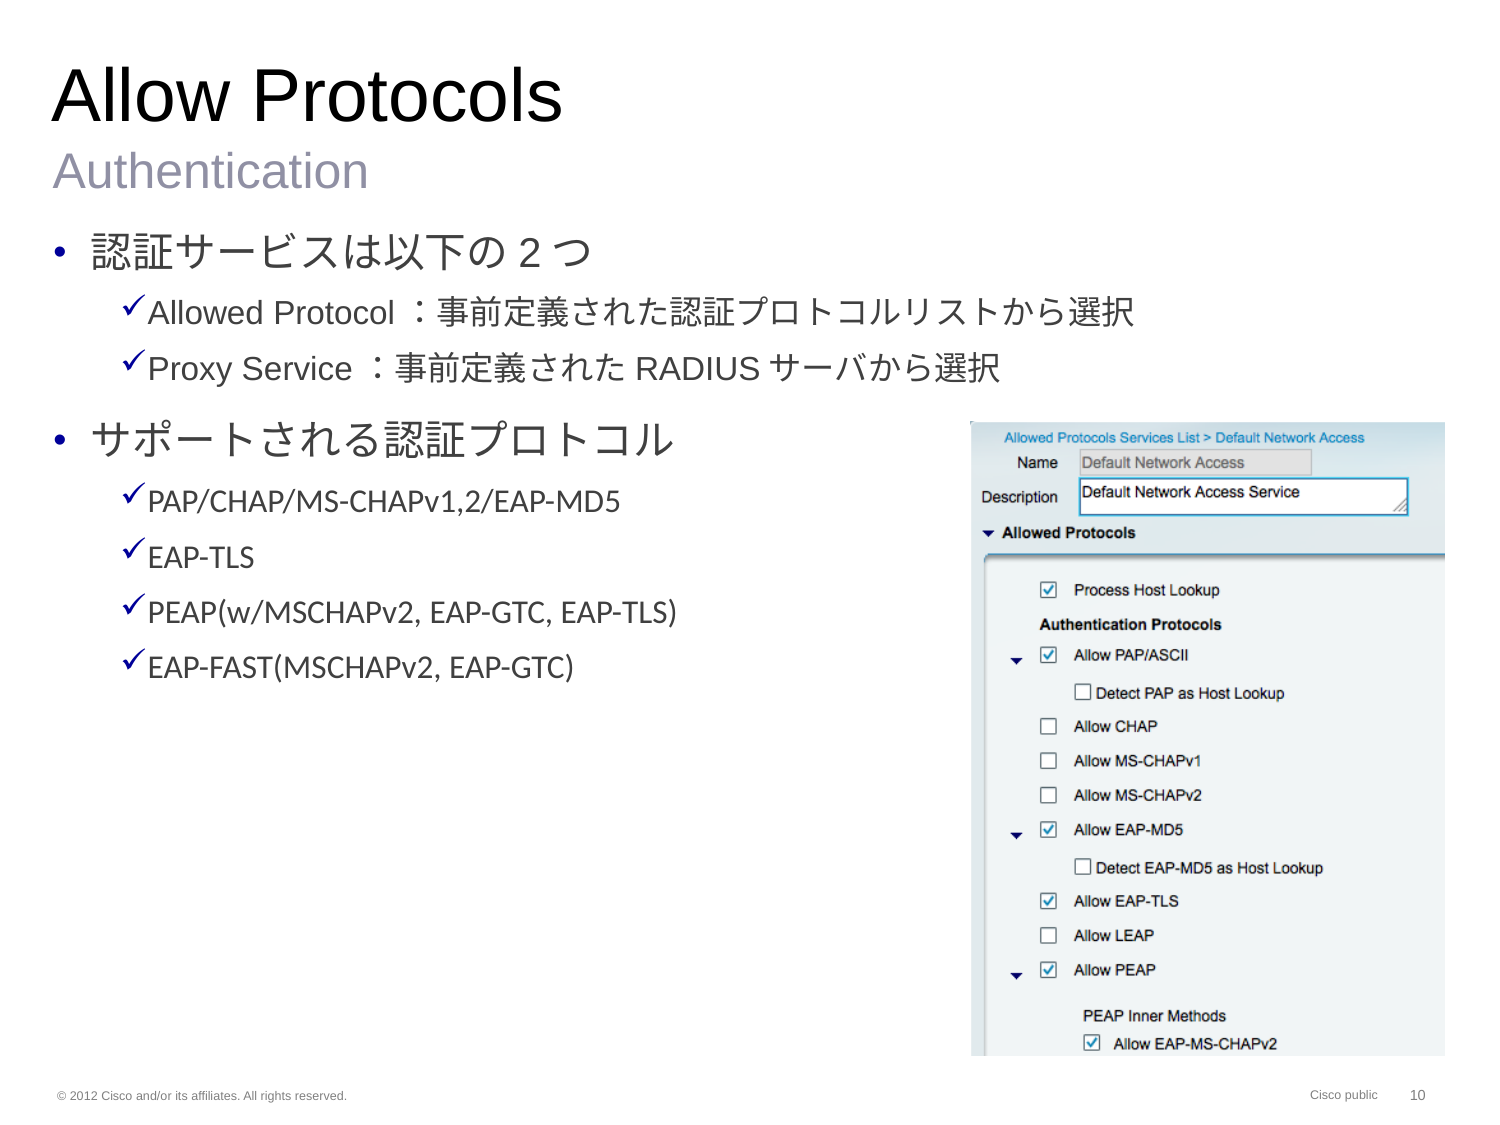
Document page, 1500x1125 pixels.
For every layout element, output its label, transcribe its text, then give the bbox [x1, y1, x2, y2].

list Authentication [37, 161, 1446, 207]
list 認証サービスは以下の2つ Allowed Protocol：事前定義された認証プロトコルリストから選択 Proxy Service：事前定義されたRADIUSサーバから選択 サポートされる認証プロトコル PAP/CHAP/MS-CHAPv1,2/EAP-MD5 EAP-TLS PEAP(w/MSCHAPv2, EAP-GTC, EAP-TLS) EAP-FAST(MSCHAPv2, EAP-GTC) [38, 221, 1445, 1003]
title Allow Protocols [37, 22, 1446, 144]
picture [970, 421, 1445, 1056]
